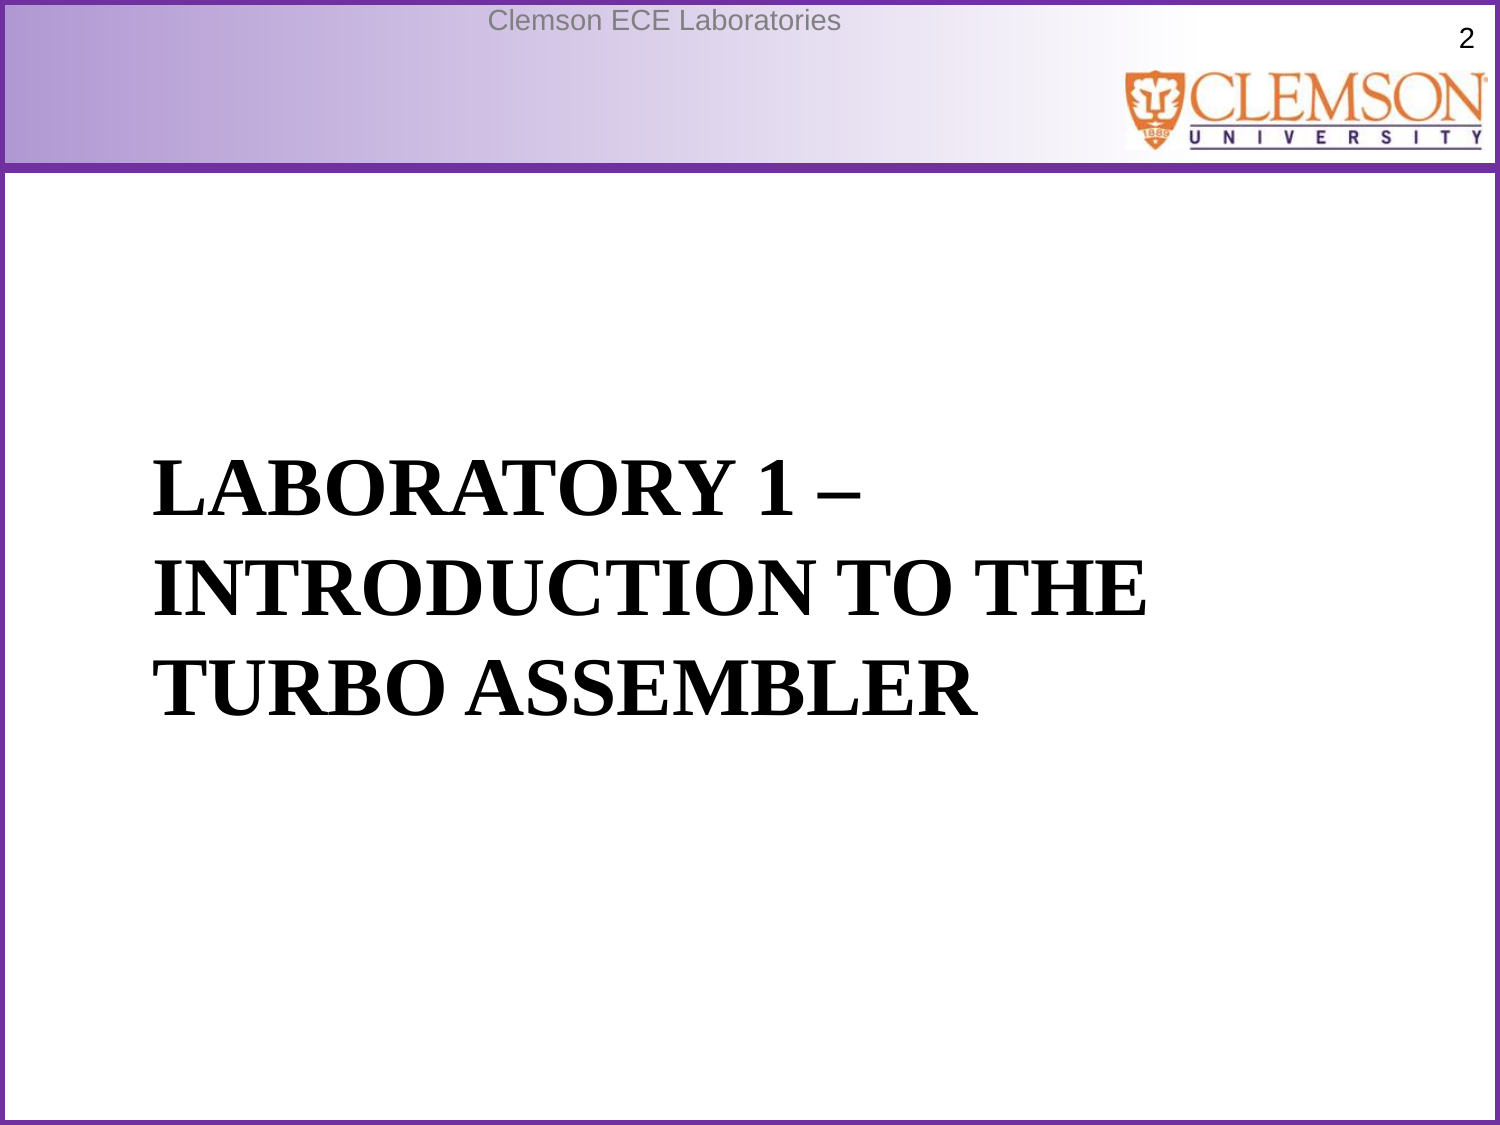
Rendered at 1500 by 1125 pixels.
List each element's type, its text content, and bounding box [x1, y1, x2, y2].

picture [1125, 70, 1488, 150]
title Laboratory 1 – Introduction to the Turbo Assembler [137, 424, 1413, 649]
